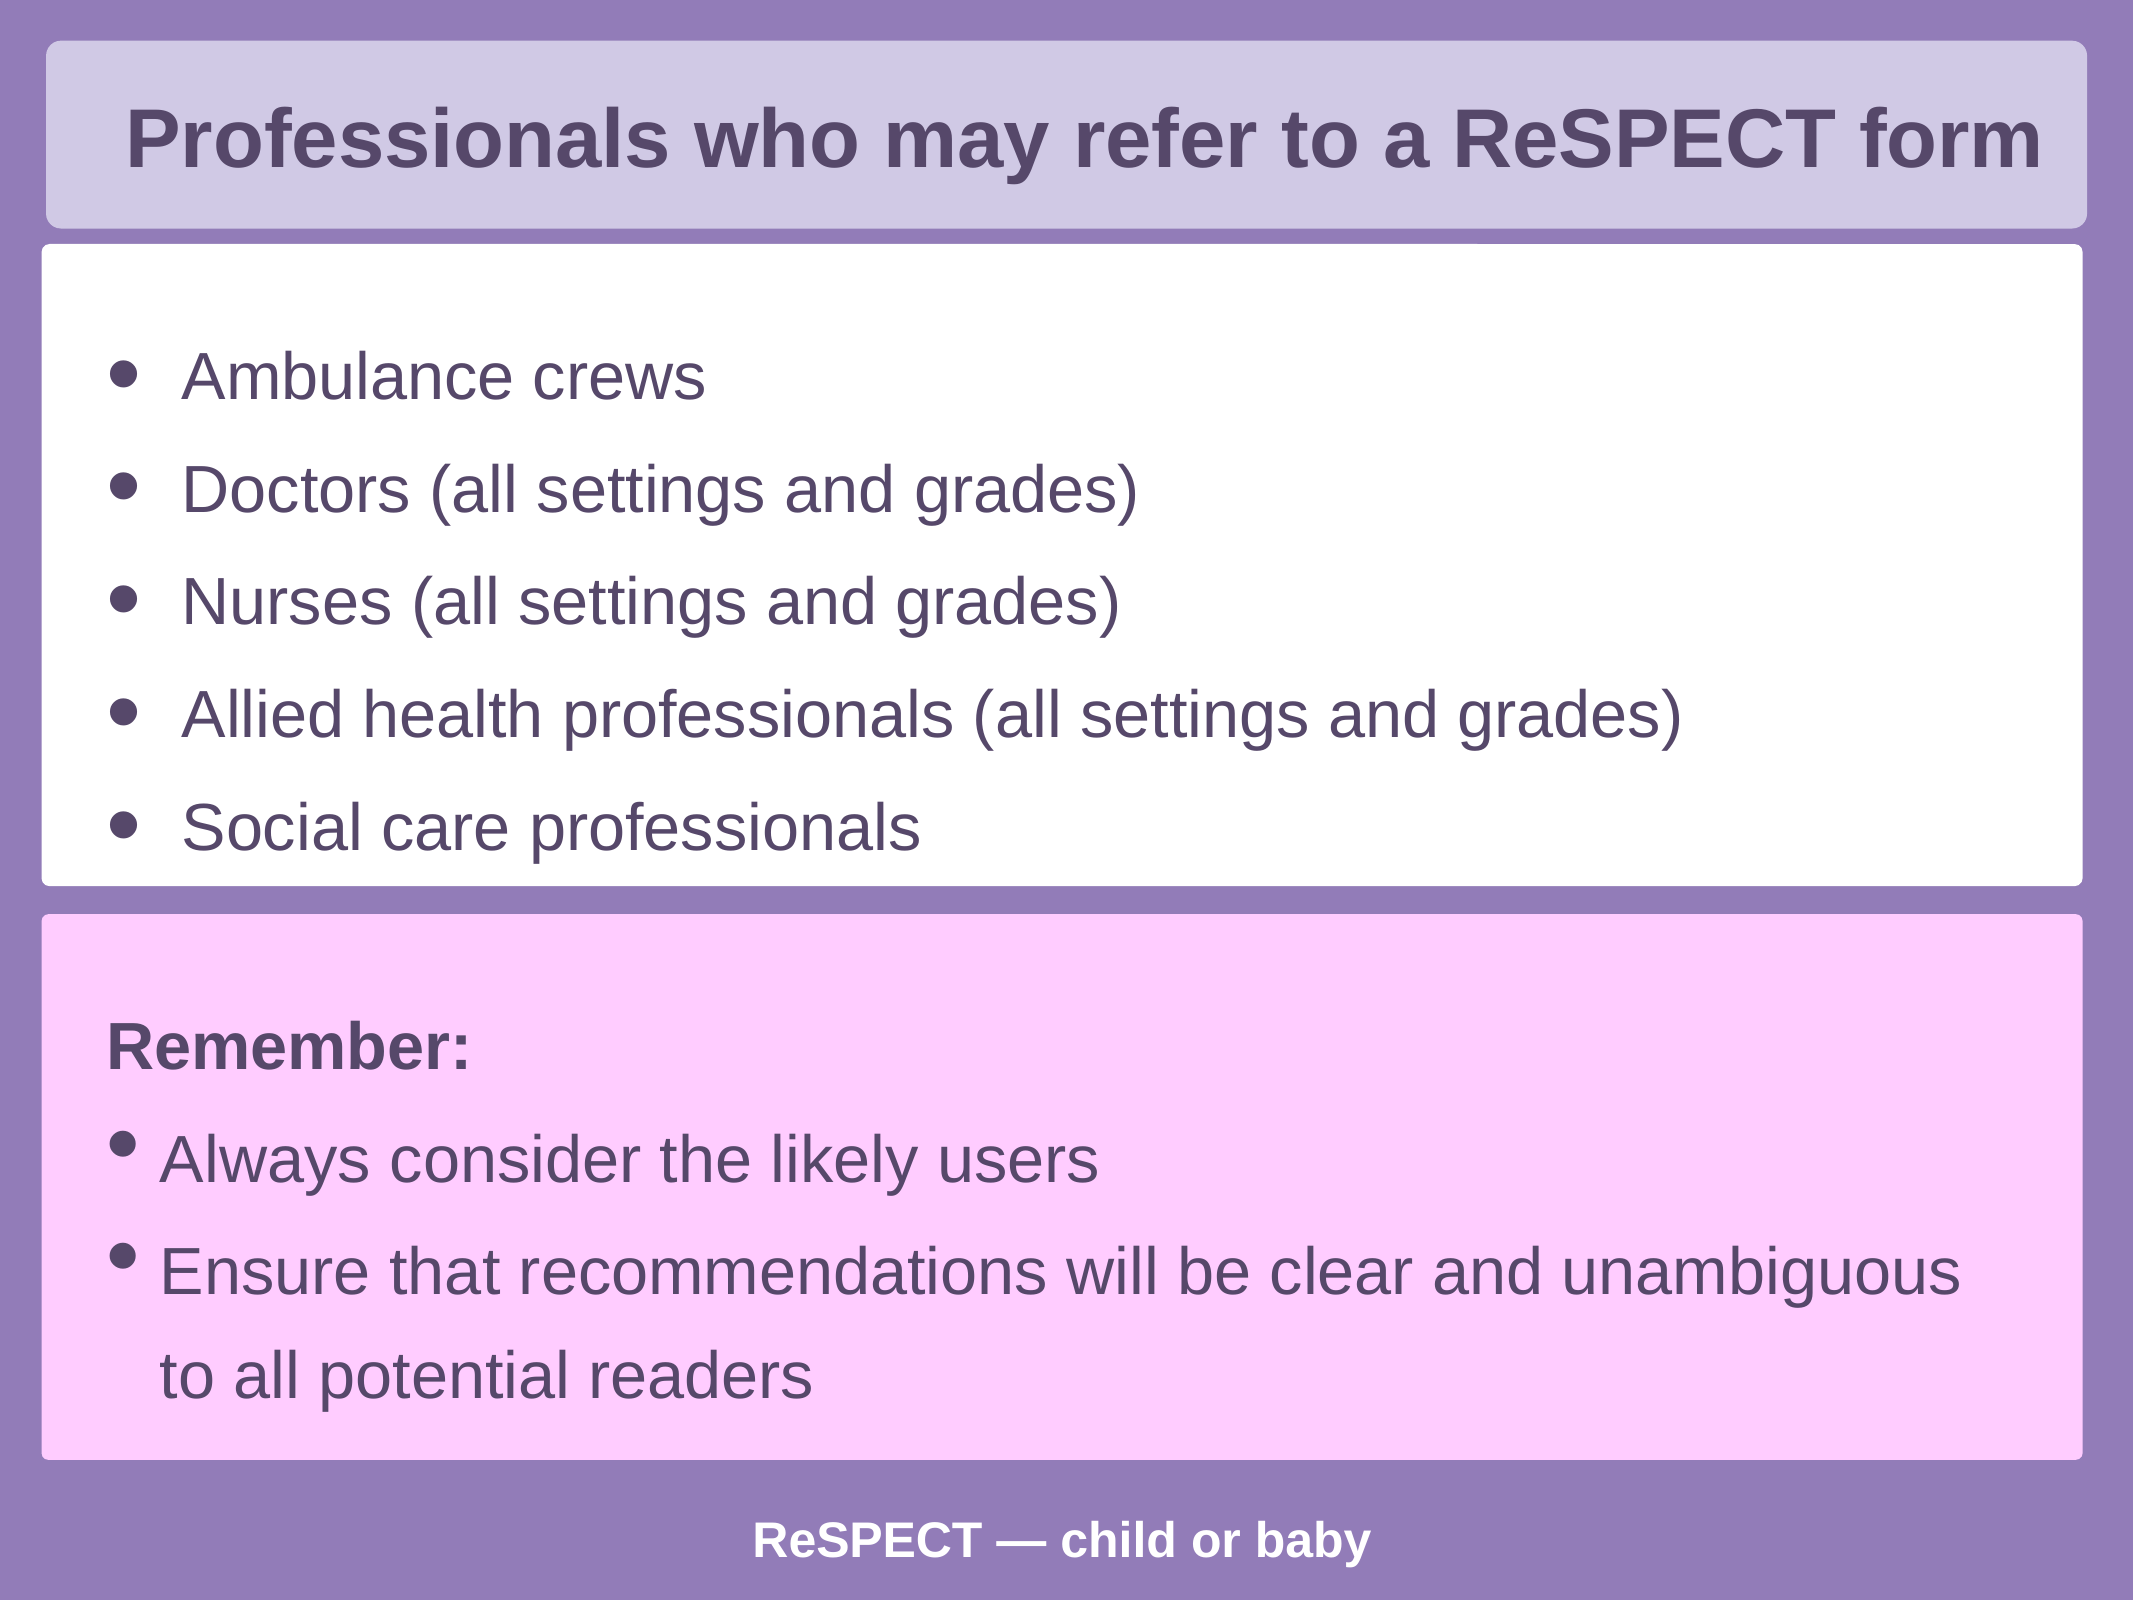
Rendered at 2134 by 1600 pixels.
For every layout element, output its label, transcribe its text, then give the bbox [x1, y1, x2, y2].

text_box ReSPECT — child or baby [685, 1487, 1439, 1587]
text_box Remember: Always consider the likely users Ensure that recommendations will be clear and unambiguous to all potential readers [41, 914, 2083, 1460]
text_box Professionals who may refer to a ReSPECT form [46, 40, 2088, 229]
text_box Ambulance crews Doctors (all settings and grades) Nurses (all settings and grades) Allied health professionals (all settings and grades) Social care professionals [41, 243, 2083, 887]
